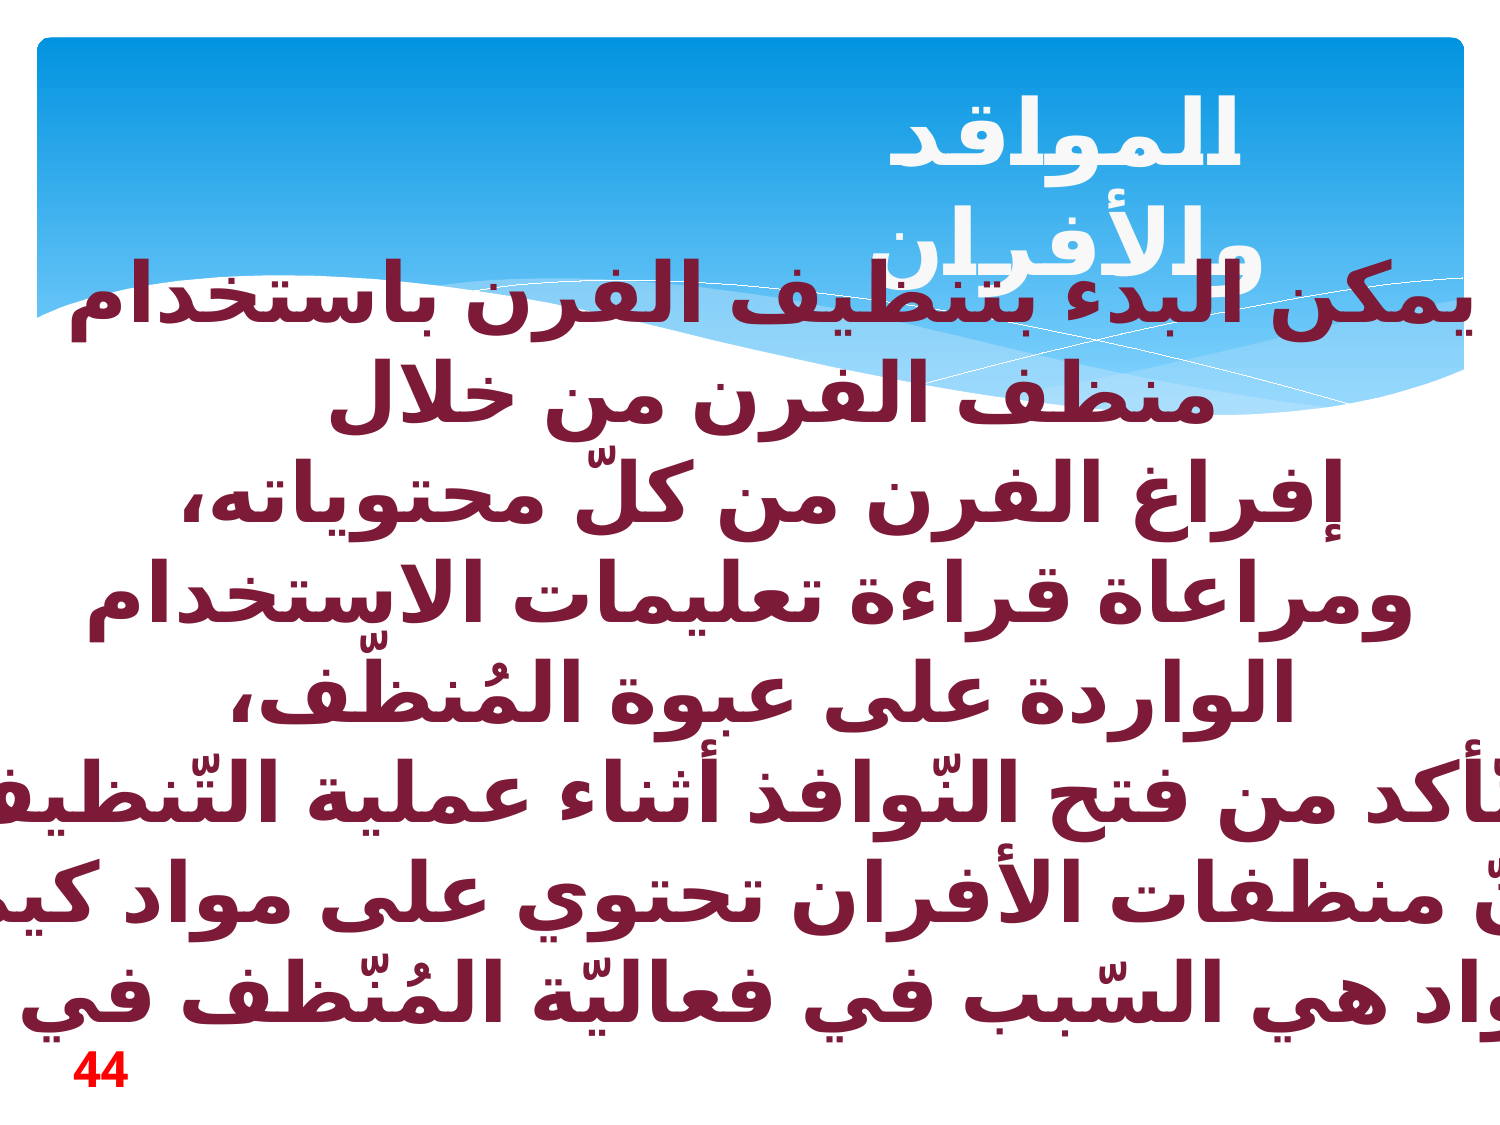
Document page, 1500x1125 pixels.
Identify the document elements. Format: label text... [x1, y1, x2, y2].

text_box يمكن البدء بتنظيف الفرن باستخدام منظف الفرن من خلال إفراغ الفرن من كلّ محتوياته، ومراعاة قراءة تعليمات الاستخدام الواردة على عبوة المُنظّف، والتّأكد من فتح النّوافذ أثناء عملية التّنظيف، حيث إنّ منظفات الأفران تحتوي على مواد كيميائية، وهذه المواد هي السّبب في فعاليّة المُنّظف في التّنظيف، [0, 231, 1500, 1125]
text_box 44 [58, 1030, 144, 1106]
text_box المواقد والأفران [726, 66, 1409, 231]
